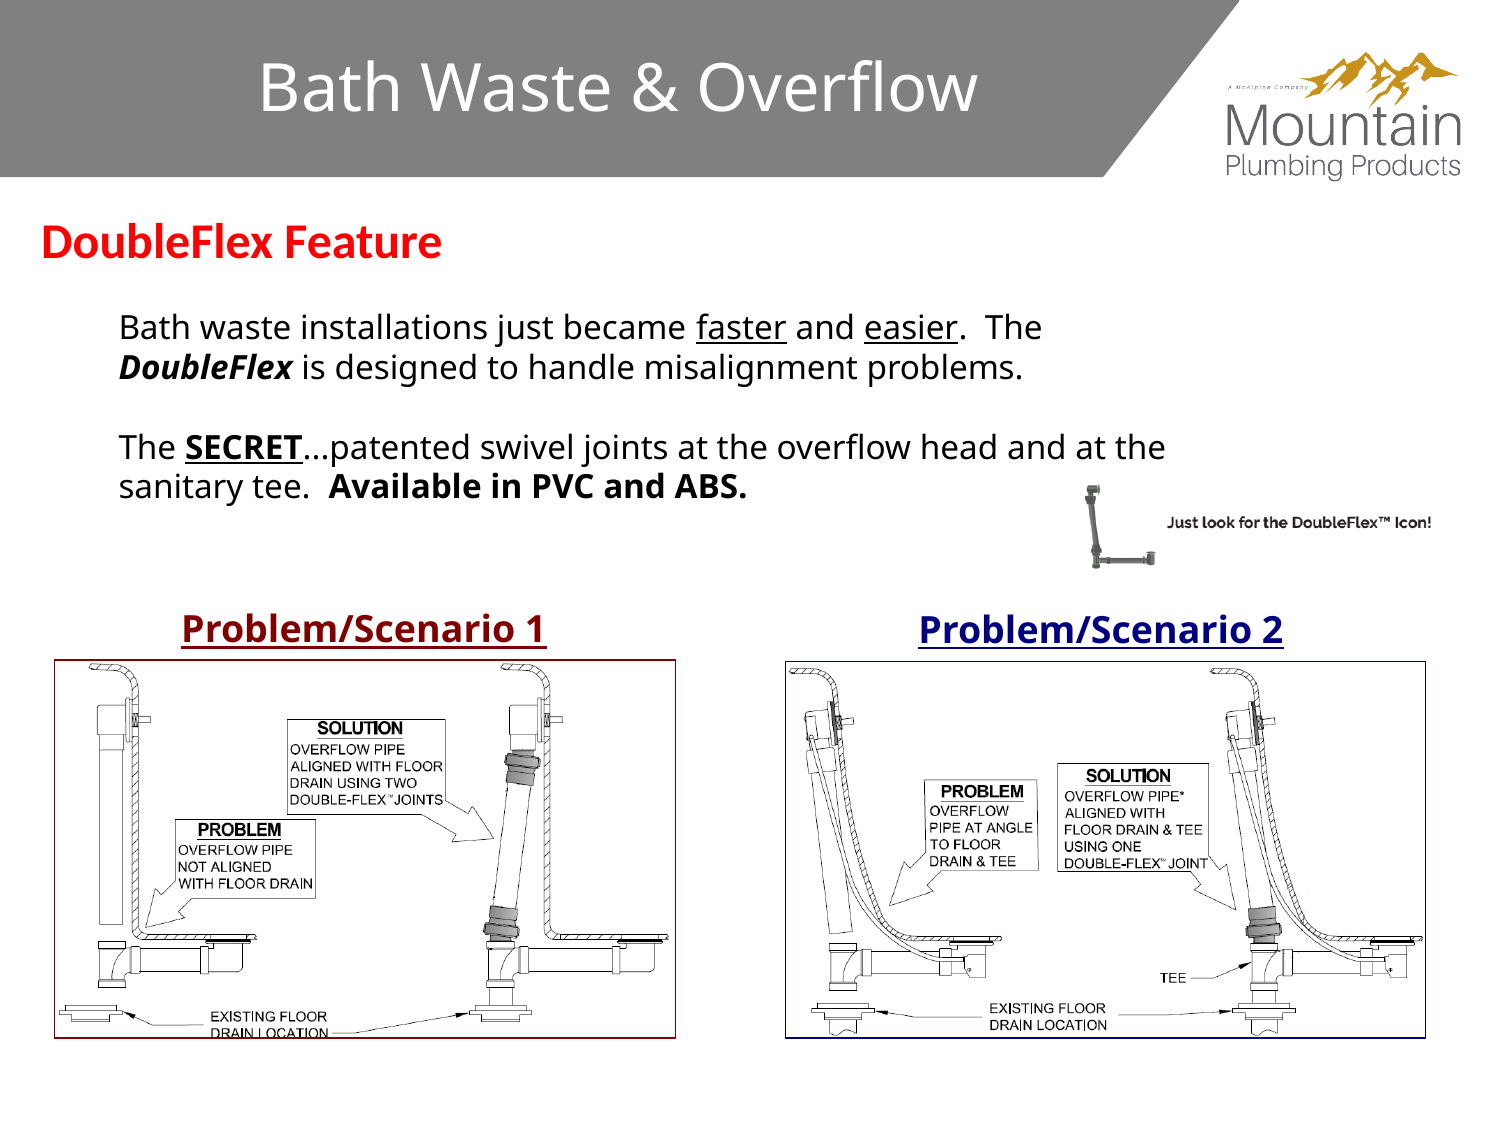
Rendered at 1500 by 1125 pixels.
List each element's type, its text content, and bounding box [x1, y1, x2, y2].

text_box DoubleFlex Feature [26, 201, 475, 277]
text_box Bath Waste & Overflow [0, 37, 1238, 133]
picture [54, 660, 676, 1038]
text_box Problem/Scenario 2 [788, 600, 1414, 660]
picture [1212, 37, 1475, 196]
picture [1074, 477, 1439, 572]
text_box Bath waste installations just became faster and easier. The DoubleFlex is designed to handle misalignment problems. The SECRET...patented swivel joints at the overflow head and at the sanitary tee. Available in PVC and ABS. [112, 299, 1200, 525]
picture [785, 662, 1426, 1038]
text_box Problem/Scenario 1 [65, 599, 663, 659]
